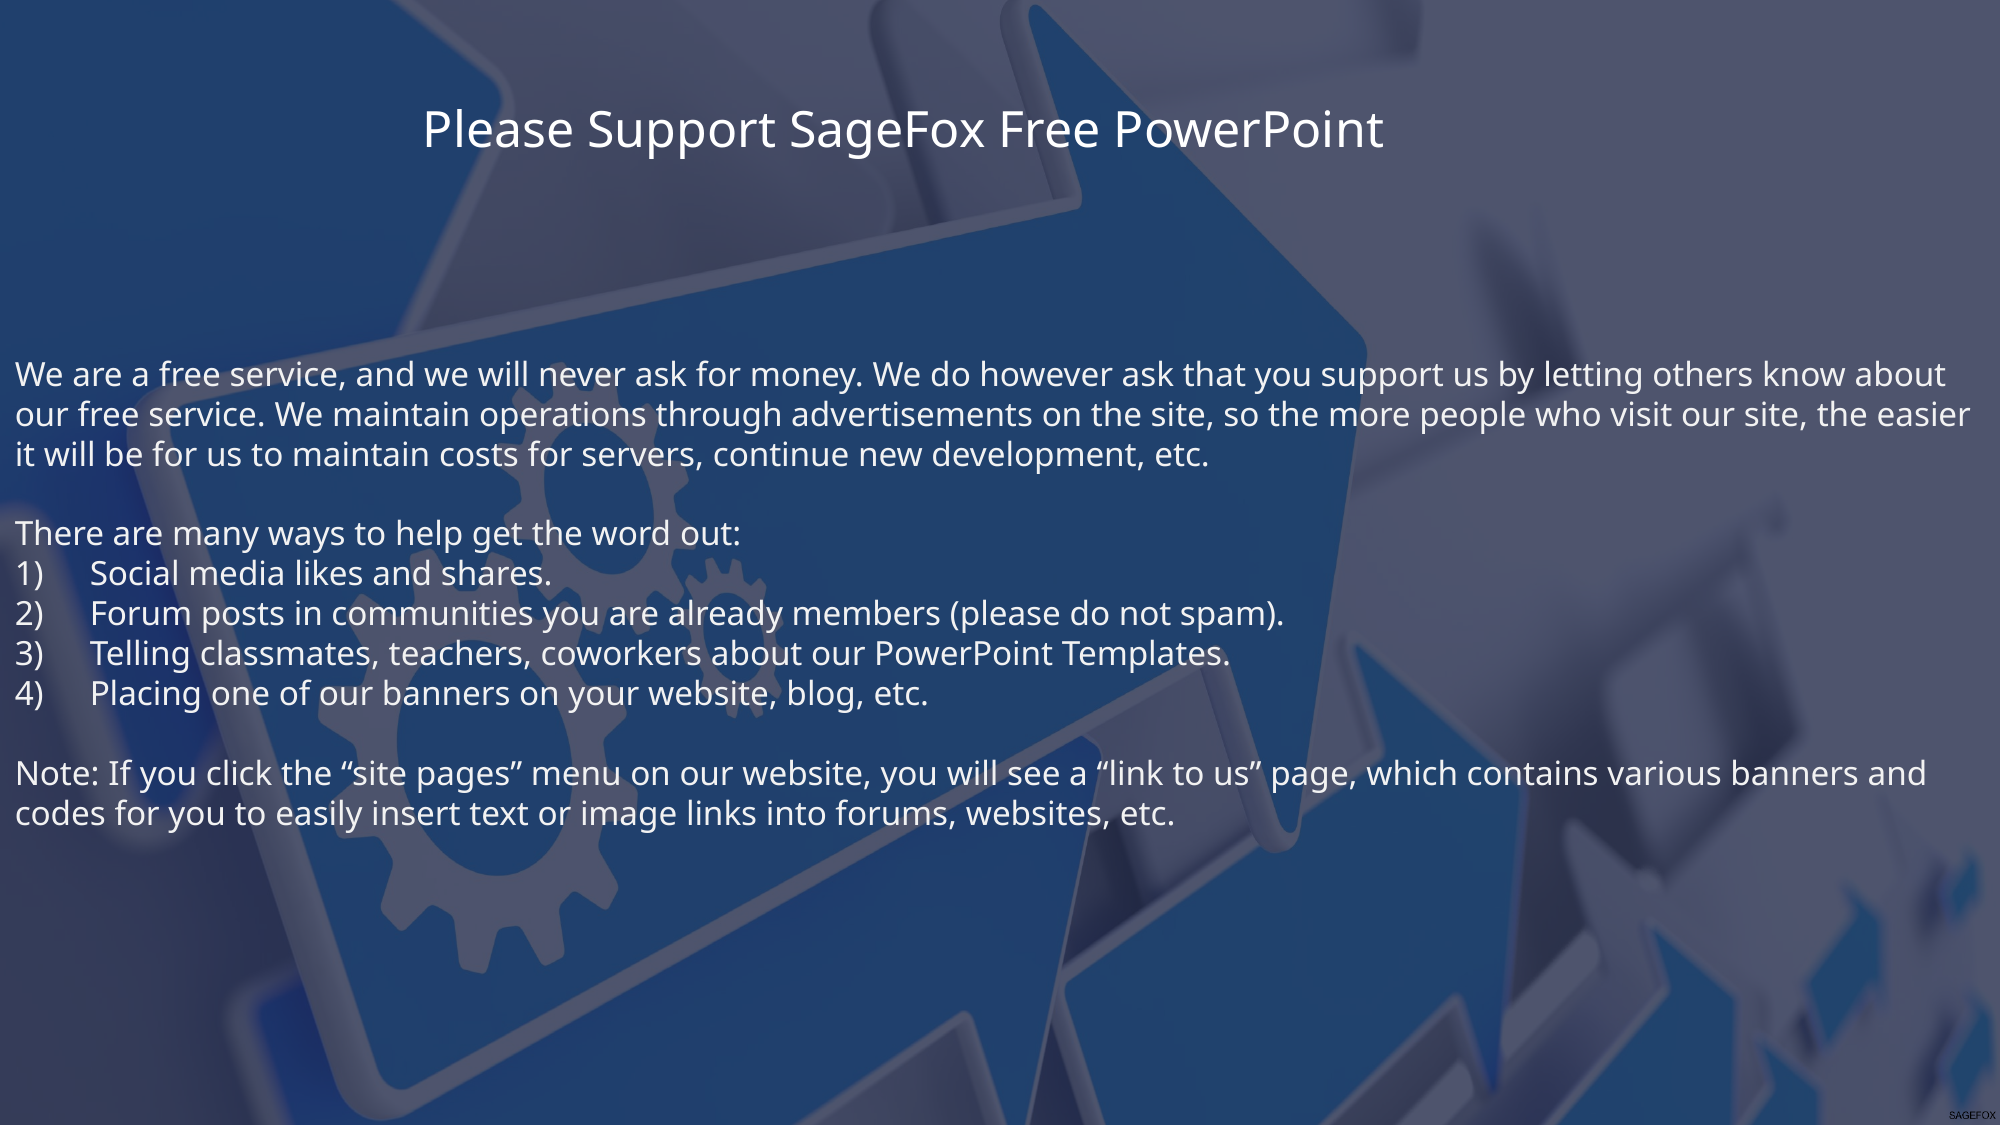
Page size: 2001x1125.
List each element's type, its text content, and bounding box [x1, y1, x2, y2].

title Please Support SageFox Free PowerPoint [363, 72, 1444, 190]
text_box We are a free service, and we will never ask for money. We do however ask that you support us by letting others know about our free service. We maintain operations through advertisements on the site, so the more people who visit our site, the easier it will be for us to maintain costs for servers, continue new development, etc. There are many ways to help get the word out: Social media likes and shares. Forum posts in communities you are already members (please do not spam). Telling classmates, teachers, coworkers about our PowerPoint Templates. Placing one of our banners on your website, blog, etc. Note: If you click the “site pages” menu on our website, you will see a “link to us” page, which contains various banners and codes for you to easily insert text or image links into forums, websites, etc. [0, 0, 2000, 1125]
